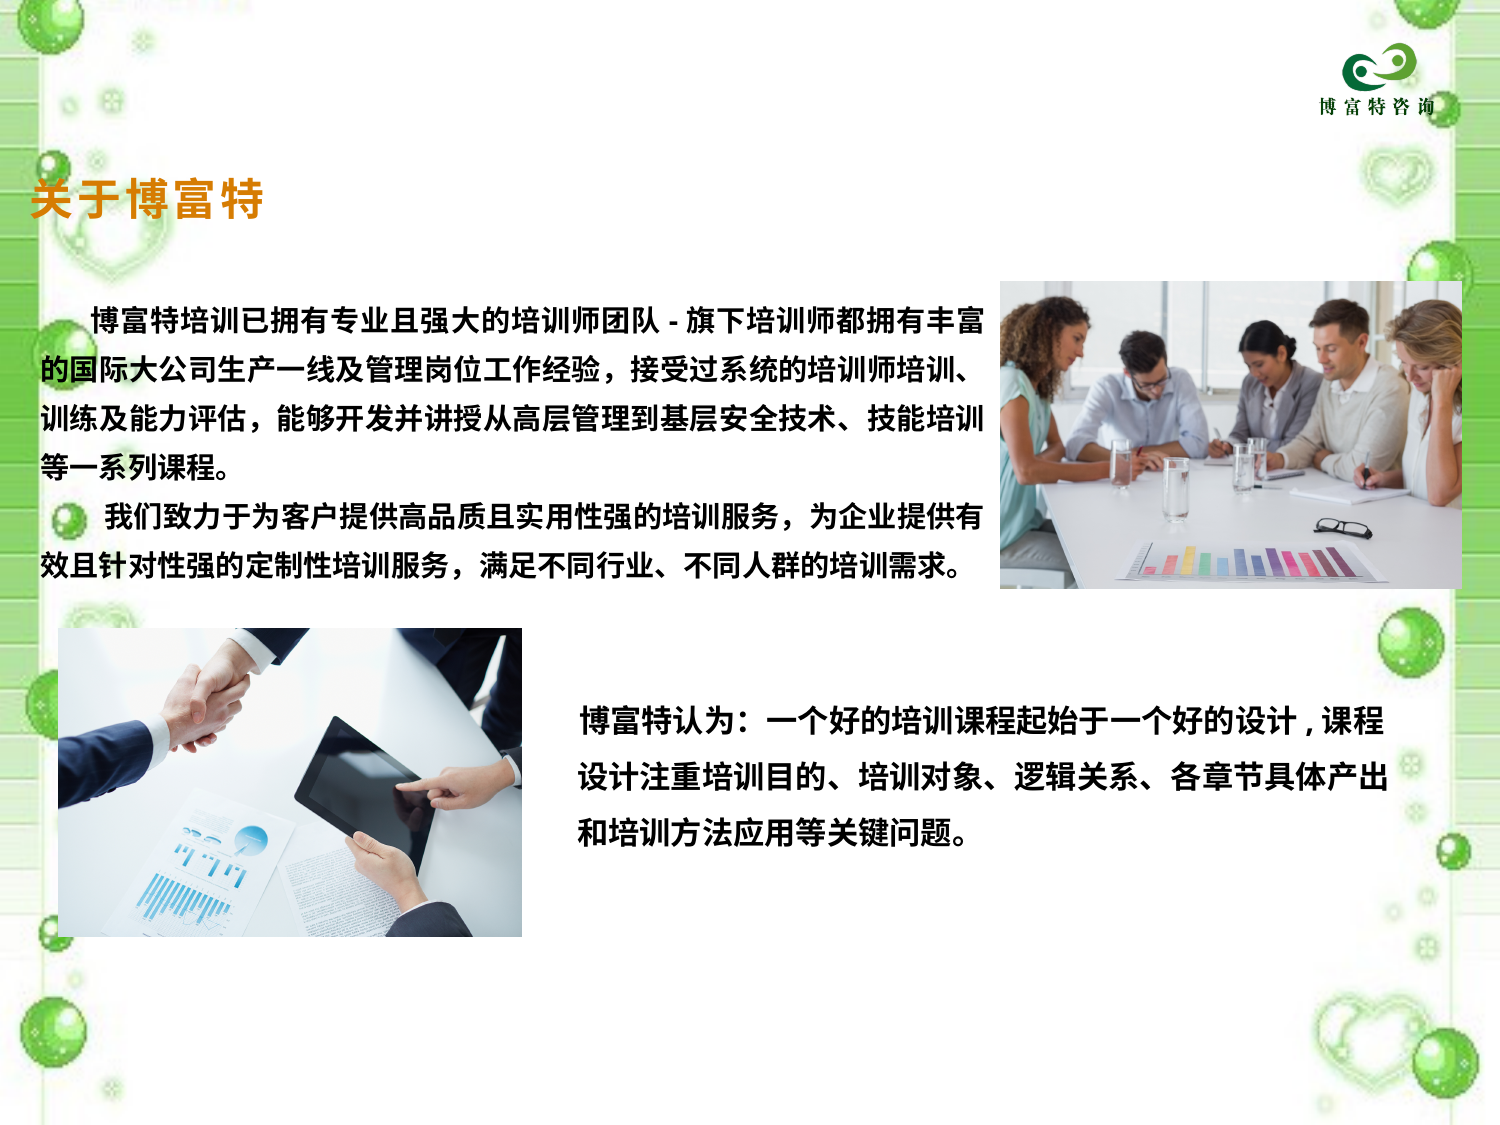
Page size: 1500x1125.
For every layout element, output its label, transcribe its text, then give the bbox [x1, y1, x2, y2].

text_box 博富特培训已拥有专业且强大的培训师团队-旗下培训师都拥有丰富的国际大公司生产一线及管理岗位工作经验，接受过系统的培训师培训、训练及能力评估，能够开发并讲授从高层管理到基层安全技术、技能培训等一系列课程。 我们致力于为客户提供高品质且实用性强的培训服务，为企业提供有效且针对性强的定制性培训服务，满足不同行业、不同人群的培训需求。 [25, 281, 1001, 590]
text_box 博富特认为：一个好的培训课程起始于一个好的设计,课程设计注重培训目的、培训对象、逻辑关系、各章节具体产出和培训方法应用等关键问题。 [562, 675, 1407, 859]
picture [0, 0, 1500, 1125]
text_box 关于博富特 [14, 163, 854, 238]
